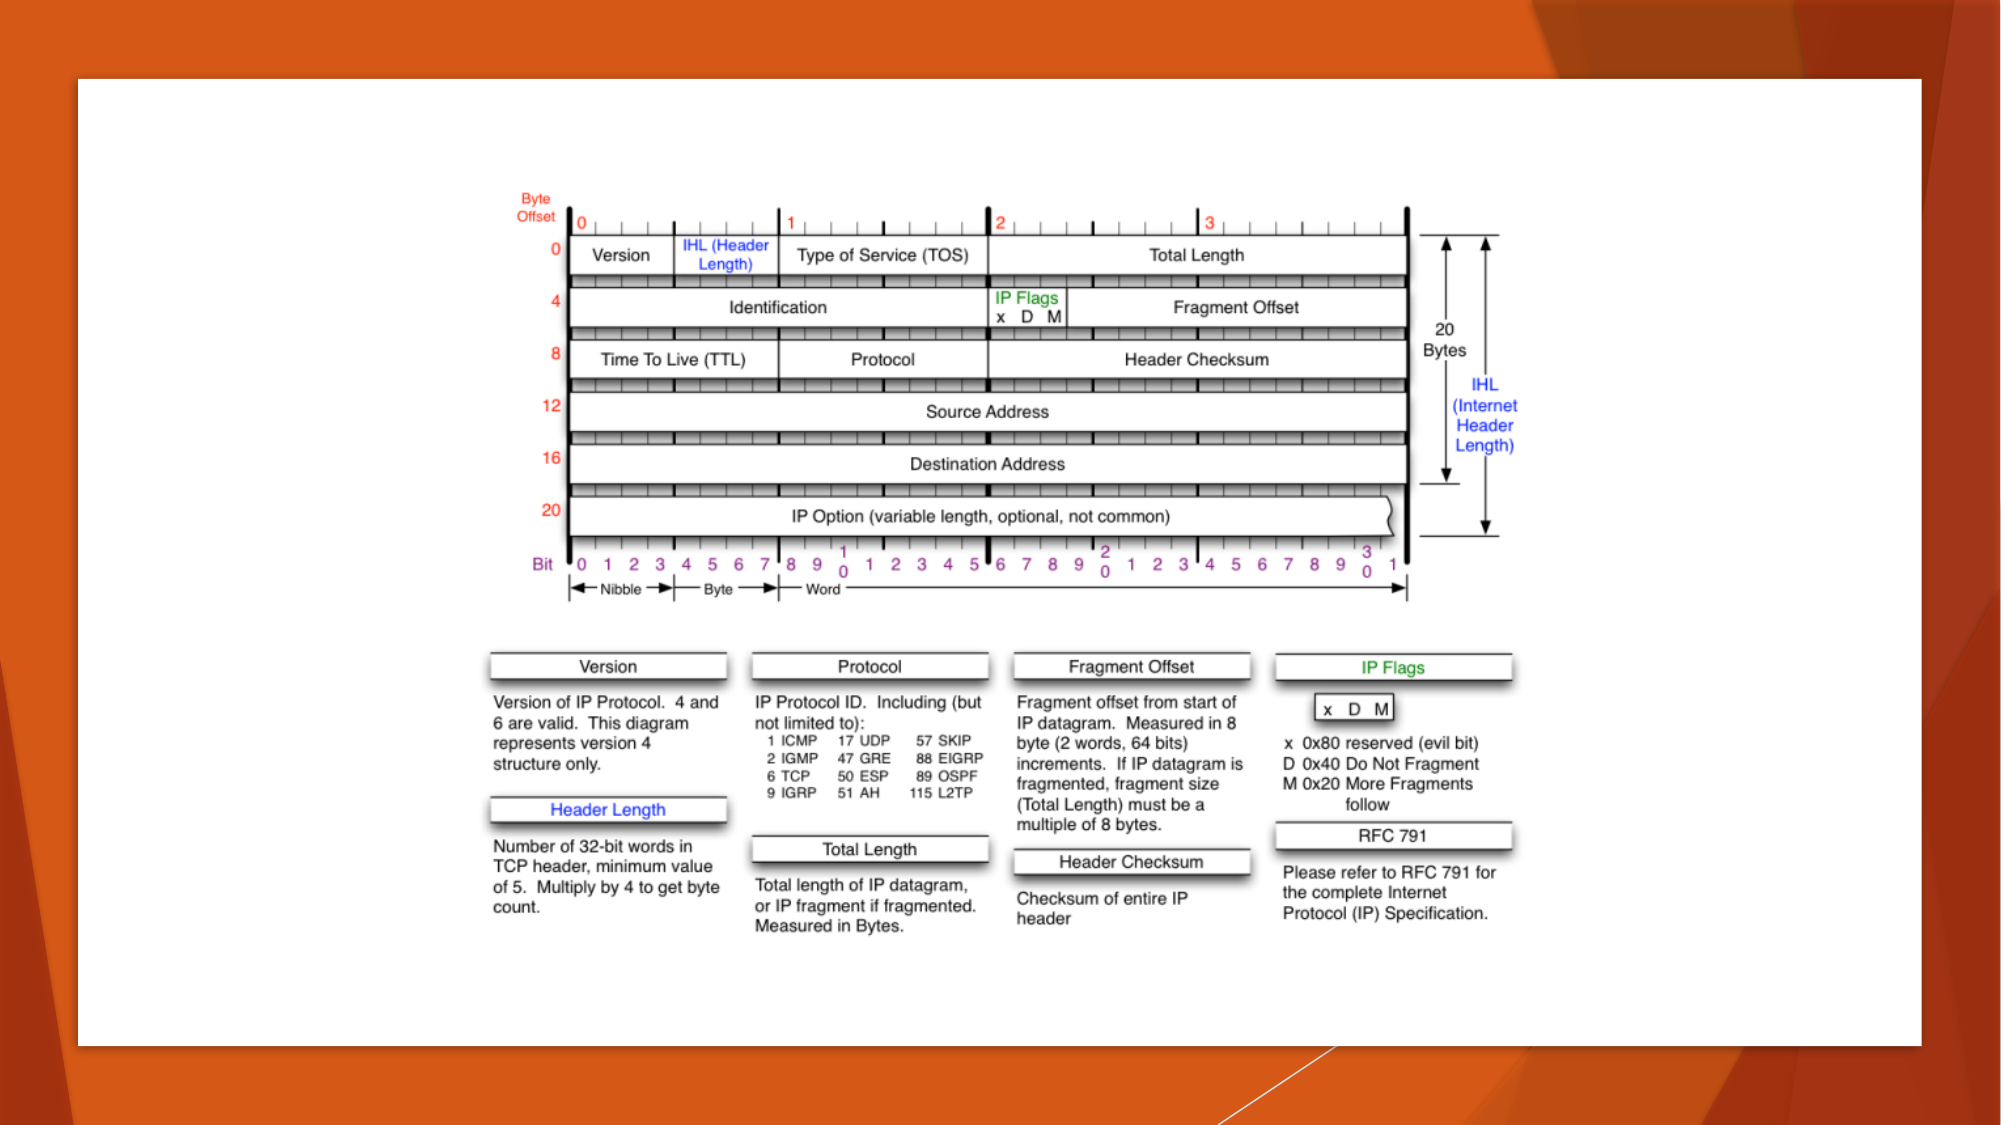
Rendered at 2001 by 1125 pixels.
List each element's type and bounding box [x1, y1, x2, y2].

text_box [0, 0, 2000, 1125]
picture [476, 185, 1524, 940]
